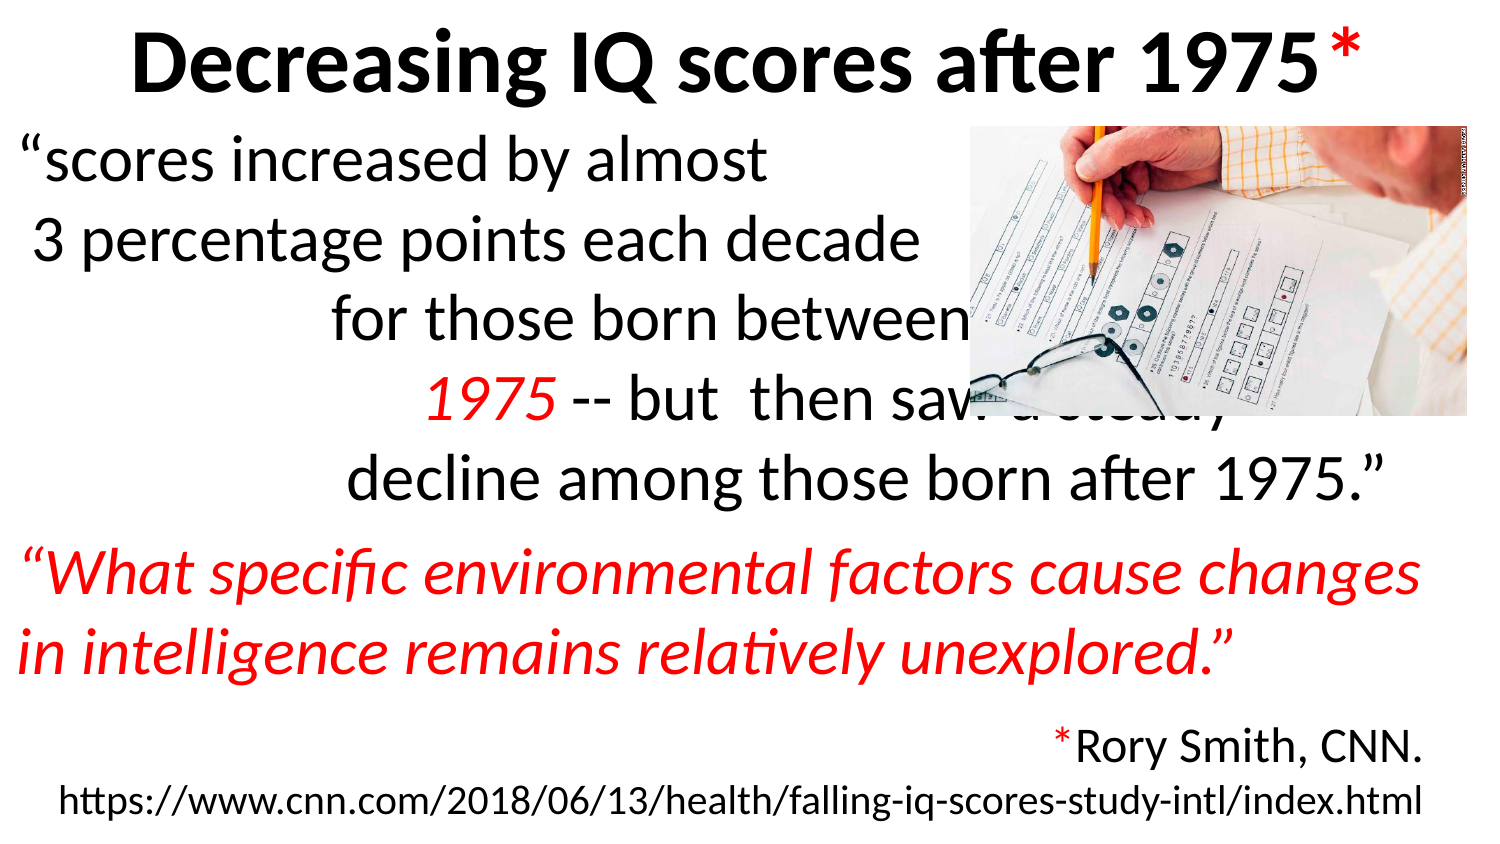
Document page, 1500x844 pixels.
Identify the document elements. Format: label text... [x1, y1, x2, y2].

list “scores increased by almost 3 percentage points each decade for those born between 1962 and 1975 -- but then saw a steady decline among those born after 1975.” “What specific environmental factors cause changes in intelligence remains relatively unexplored.” [1, 106, 1500, 681]
picture [970, 126, 1467, 417]
text_box *Rory Smith, CNN. https://www.cnn.com/2018/06/13/health/falling-iq-scores-study-intl/index.html [33, 705, 1439, 830]
title Decreasing IQ scores after 1975* [75, 0, 1425, 106]
